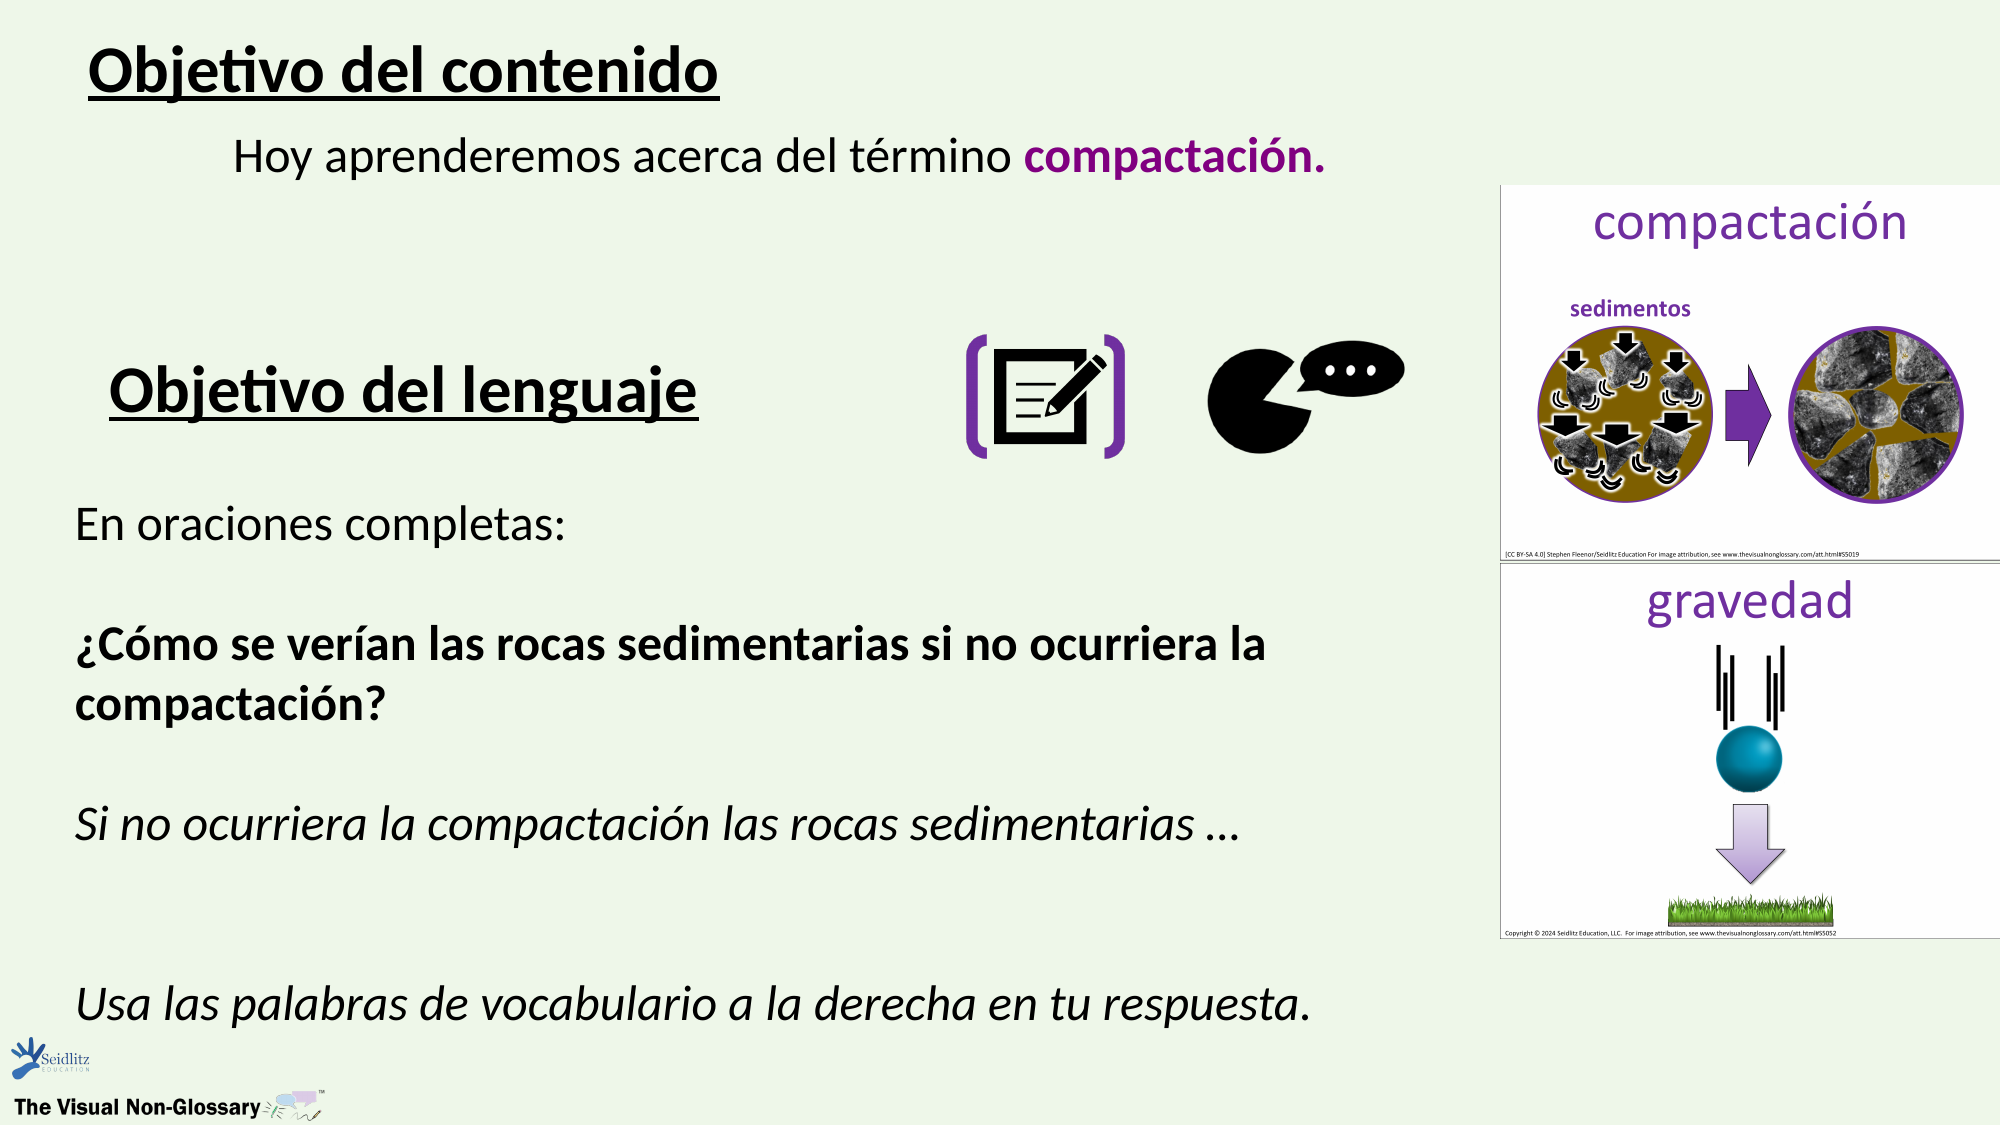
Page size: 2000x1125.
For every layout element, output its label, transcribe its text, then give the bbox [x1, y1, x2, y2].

text_box Hoy aprenderemos acerca del término compactación. [218, 115, 1342, 191]
picture [1499, 563, 2000, 940]
text_box Objetivo del contenido [73, 17, 735, 113]
picture [1207, 340, 1405, 454]
picture [965, 334, 1126, 460]
text_box En oraciones completas: ¿Cómo se verían las rocas sedimentarias si no ocurriera la compactación? Si no ocurriera la compactación las rocas sedimentarias … Usa las palabras de vocabulario a la derecha en tu respuesta. [59, 437, 1500, 1038]
picture [1499, 185, 2000, 562]
text_box Objetivo del lenguaje [94, 338, 714, 434]
picture [0, 1034, 328, 1125]
